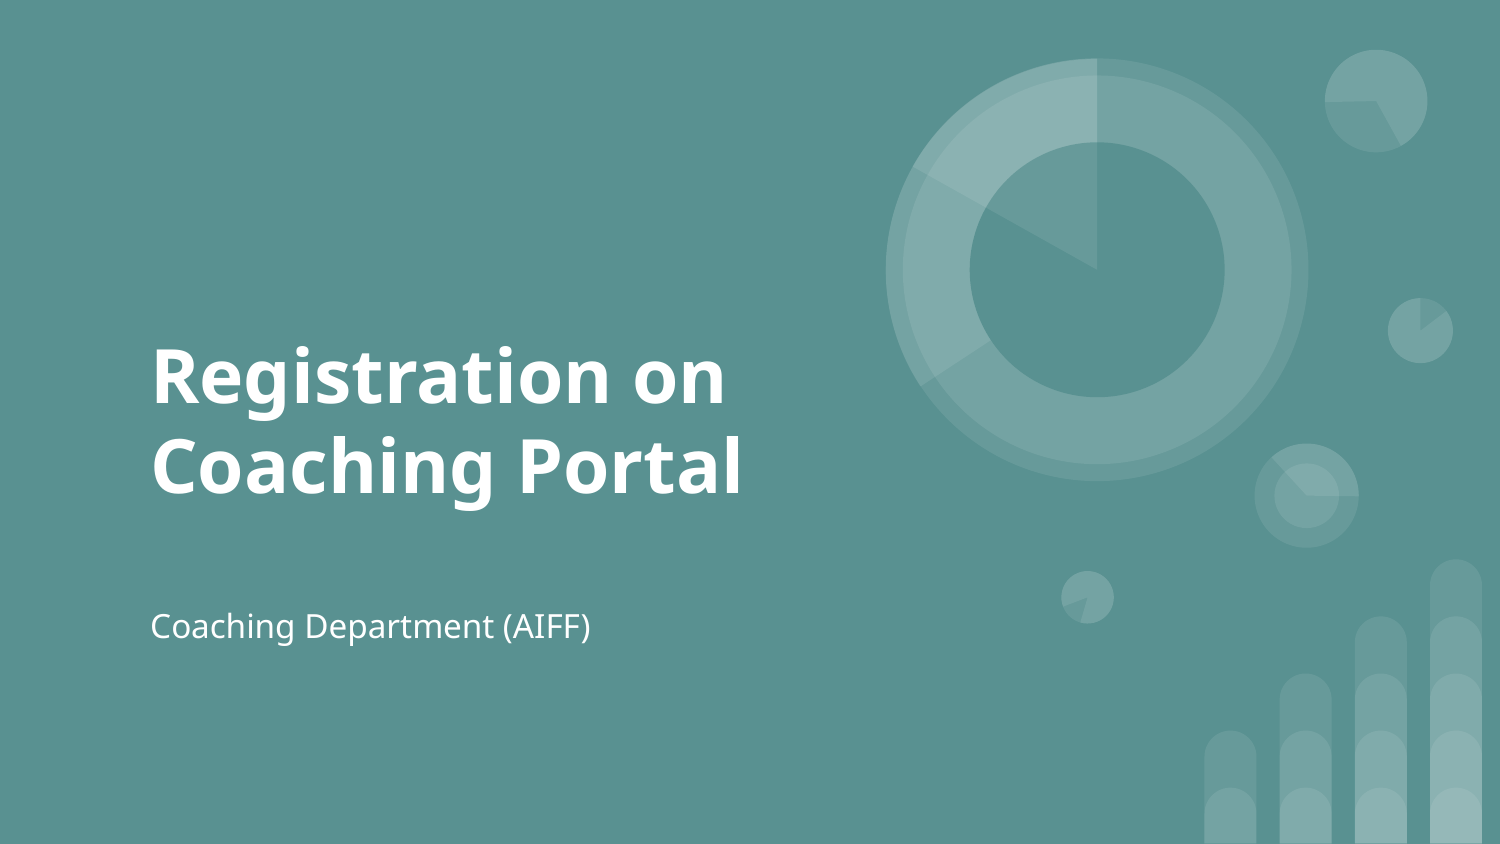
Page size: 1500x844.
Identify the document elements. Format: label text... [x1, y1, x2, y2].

subtitle Coaching Department (AIFF) [135, 589, 834, 704]
title Registration on Coaching Portal [135, 264, 834, 572]
